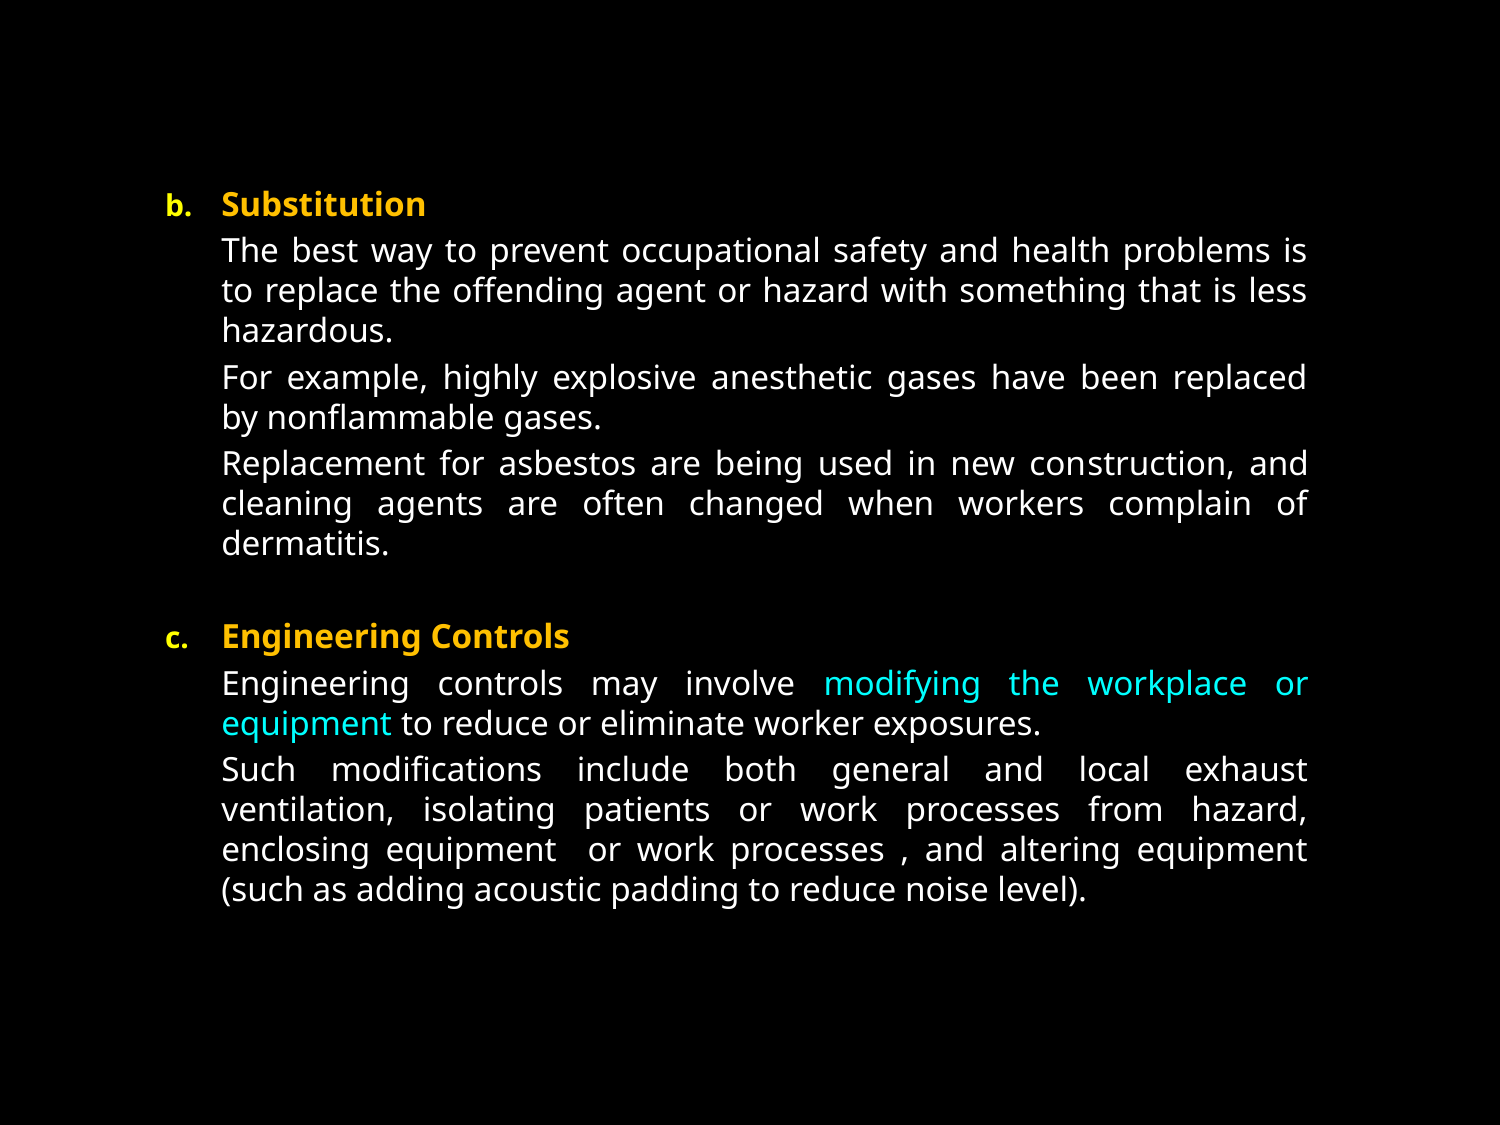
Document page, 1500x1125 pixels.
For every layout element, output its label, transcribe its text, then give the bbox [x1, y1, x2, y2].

text_box Substitution The best way to prevent occupational safety and health problems is to replace the offending agent or hazard with something that is less hazardous. For example, highly explosive anesthetic gases have been replaced by nonflammable gases. Replacement for asbestos are being used in new construction, and cleaning agents are often changed when workers complain of dermatitis. Engineering Controls Engineering controls may involve modifying the workplace or equipment to reduce or eliminate worker exposures. Such modifications include both general and local exhaust ventilation, isolating patients or work processes from hazard, enclosing equipment or work processes , and altering equipment (such as adding acoustic padding to reduce noise level). [0, 128, 1325, 1043]
